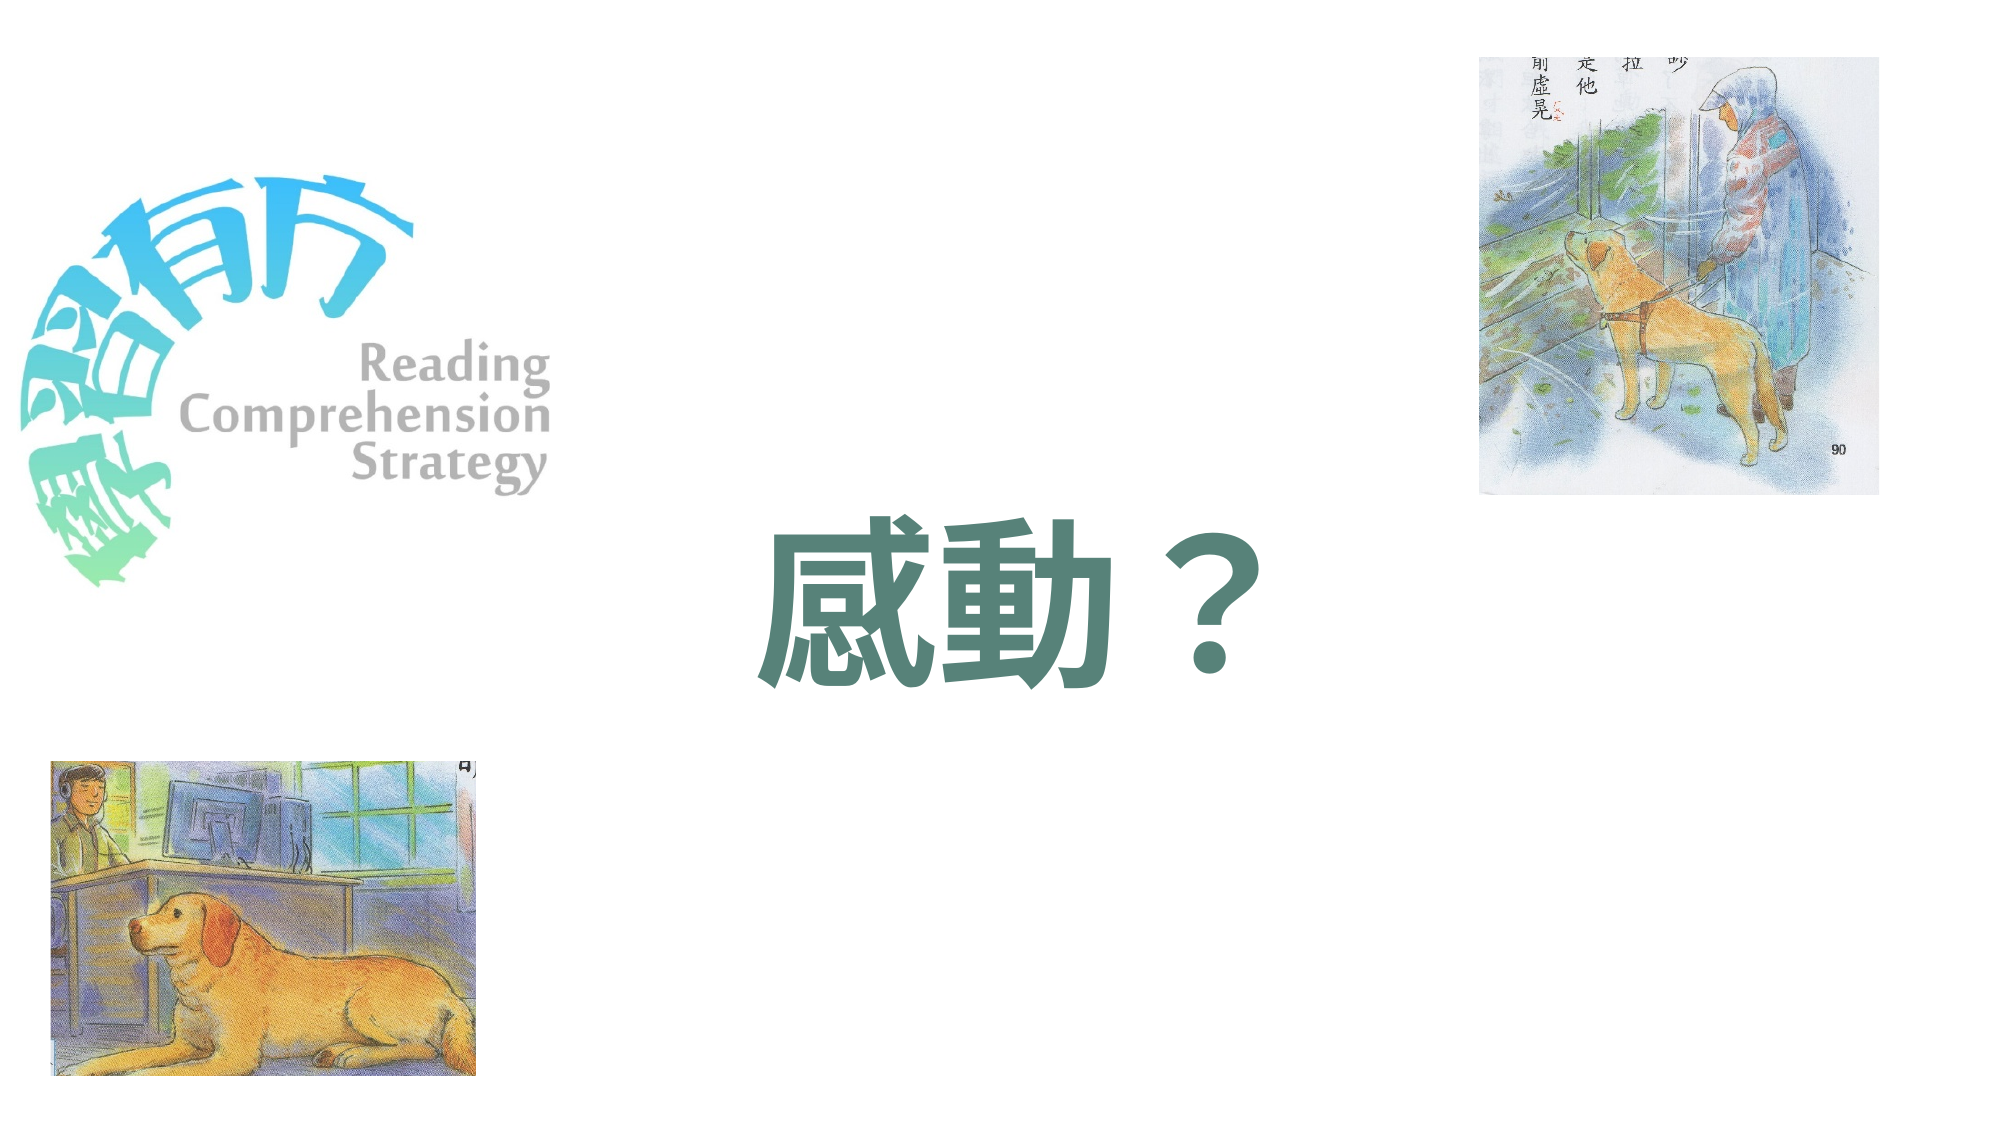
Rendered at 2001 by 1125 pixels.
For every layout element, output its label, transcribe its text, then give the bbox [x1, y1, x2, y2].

picture [1479, 57, 1880, 495]
title 感動？ [179, 494, 1880, 718]
picture [17, 172, 550, 599]
picture [50, 761, 477, 1077]
